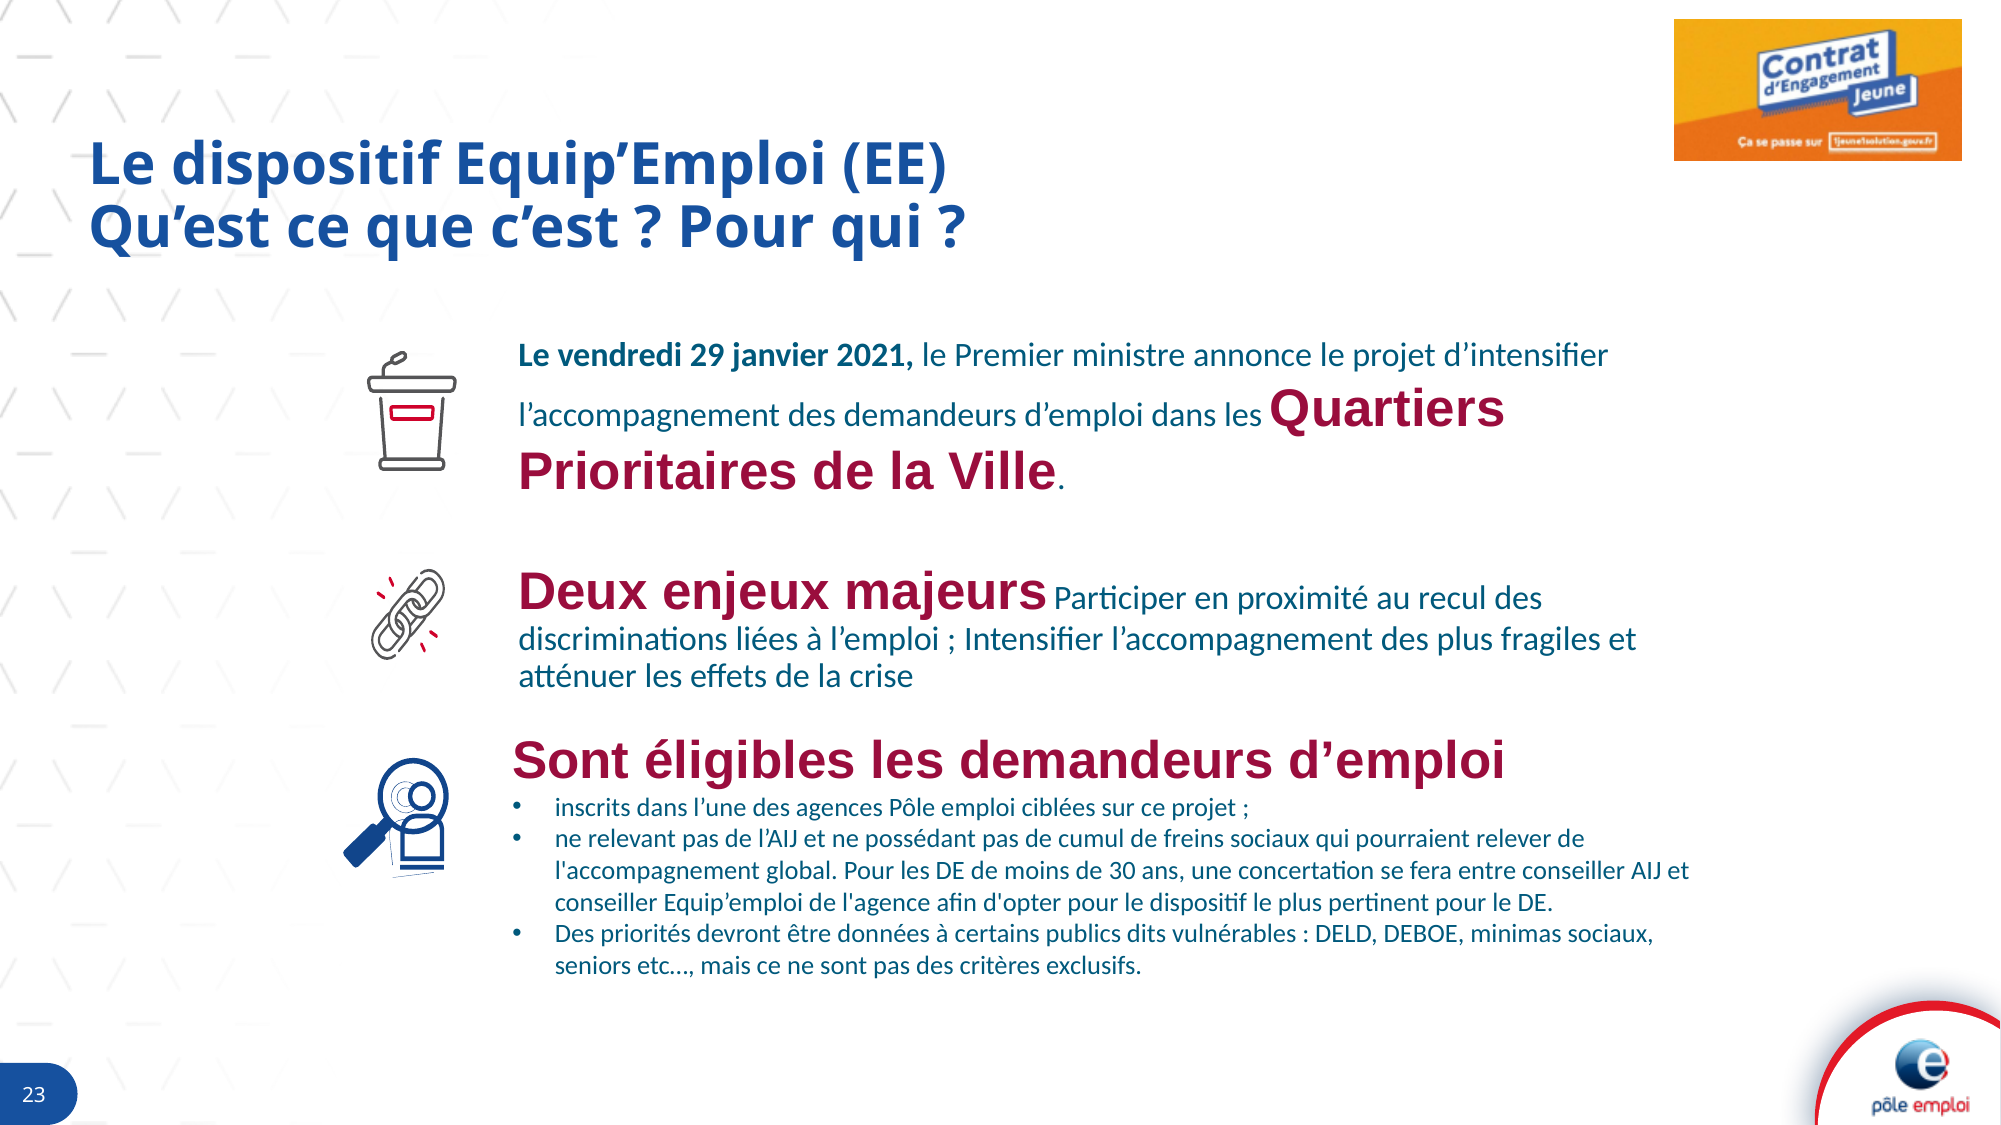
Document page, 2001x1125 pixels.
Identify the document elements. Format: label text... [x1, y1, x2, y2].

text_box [342, 757, 450, 878]
title Le dispositif Equip’Emploi (EE) Qu’est ce que c’est ? Pour qui ? [88, 88, 1868, 306]
slide_number 23 [22, 1080, 160, 1112]
picture [1674, 19, 1962, 161]
picture [1861, 1036, 1981, 1120]
text_box Deux enjeux majeurs Participer en proximité au recul des discriminations liées à l’emploi ; Intensifier l’accompagnement des plus fragiles et atténuer les effets de la crise [503, 556, 1753, 702]
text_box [366, 350, 457, 471]
text_box Sont éligibles les demandeurs d’emploi inscrits dans l’une des agences Pôle emploi ciblées sur ce projet ; ne relevant pas de l’AIJ et ne possédant pas de cumul de freins sociaux qui pourraient relever de l'accompagnement global. Pour les DE de moins de 30 ans, une concertation se fera entre conseiller AIJ et conseiller Equip’emploi de l'agence afin d'opter pour le dispositif le plus pertinent pour le DE. Des priorités devront être données à certains publics dits vulnérables : DELD, DEBOE, minimas sociaux, seniors etc…, mais ce ne sont pas des critères exclusifs. [497, 718, 1742, 988]
text_box Le vendredi 29 janvier 2021, le Premier ministre annonce le projet d’intensifier l’accompagnement des demandeurs d’emploi dans les Quartiers Prioritaires de la Ville. [503, 325, 1753, 508]
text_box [371, 568, 445, 660]
